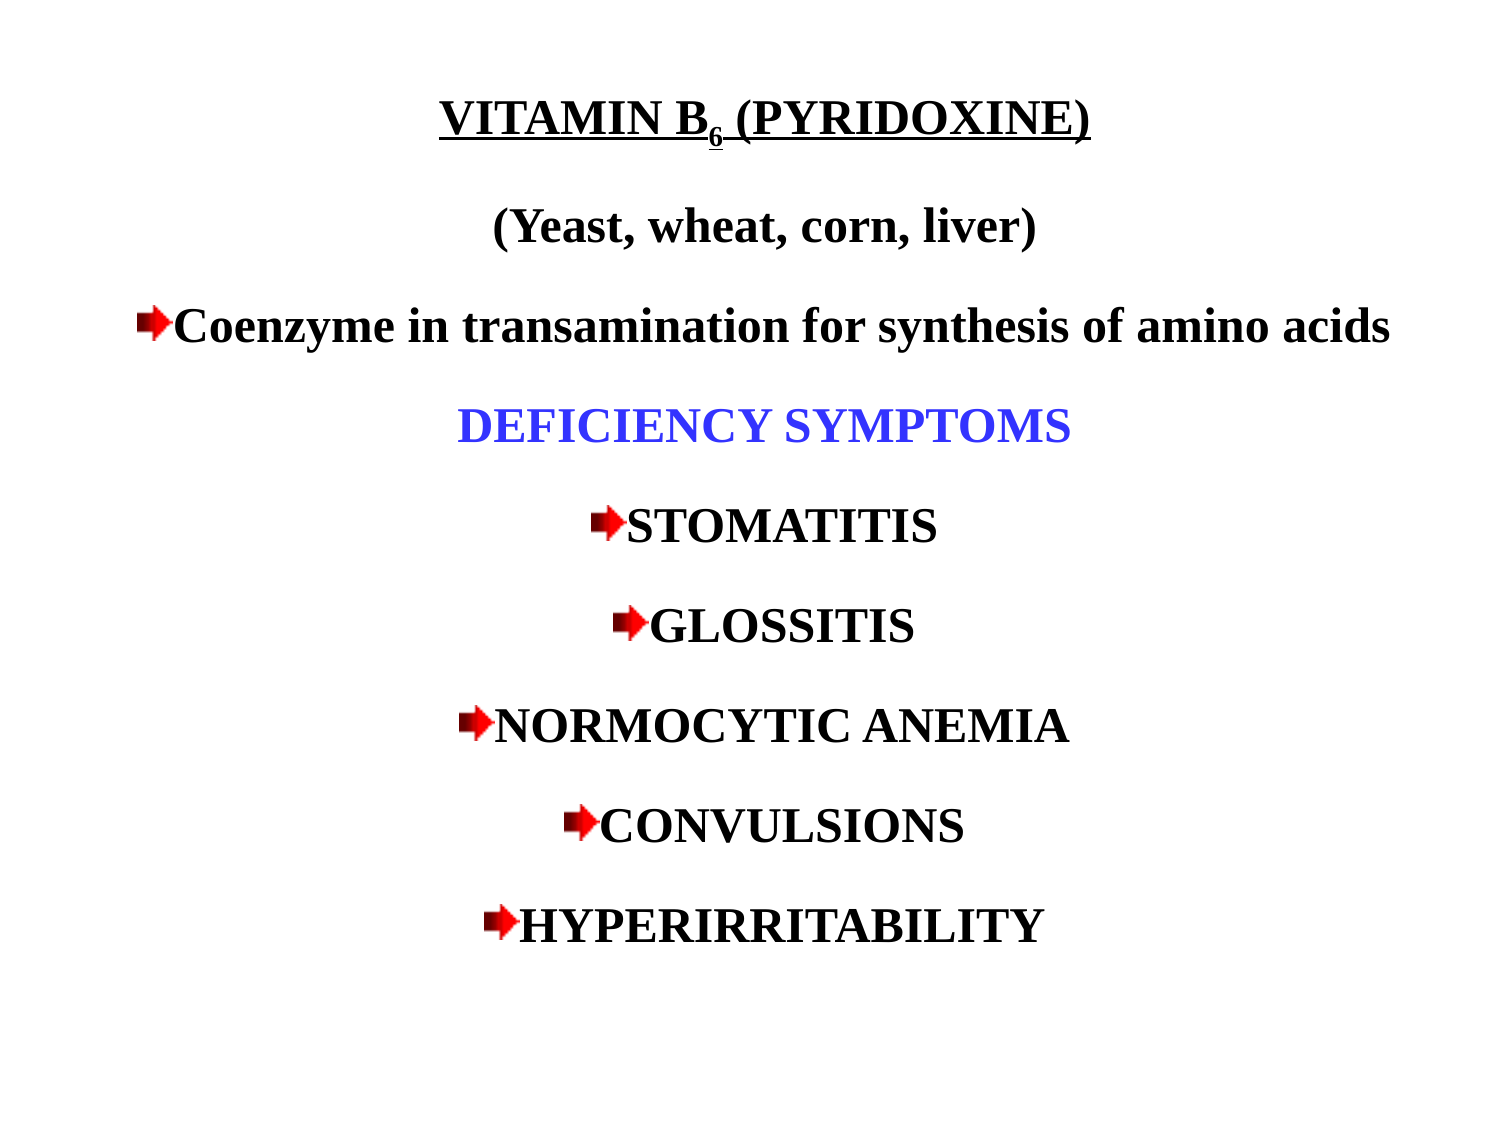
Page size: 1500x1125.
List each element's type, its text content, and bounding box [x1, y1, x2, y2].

picture [484, 904, 520, 940]
picture [564, 804, 600, 841]
picture [613, 605, 649, 641]
picture [459, 705, 495, 741]
picture [137, 305, 173, 341]
picture [591, 505, 627, 541]
subtitle VITAMIN B6 (PYRIDOXINE) (Yeast, wheat, corn, liver) Coenzyme in transamination for synthesis of amino acids DEFICIENCY SYMPTOMS STOMATITIS GLOSSITIS NORMOCYTIC ANEMIA CONVULSIONS HYPERIRRITABILITY [29, 42, 1500, 1083]
